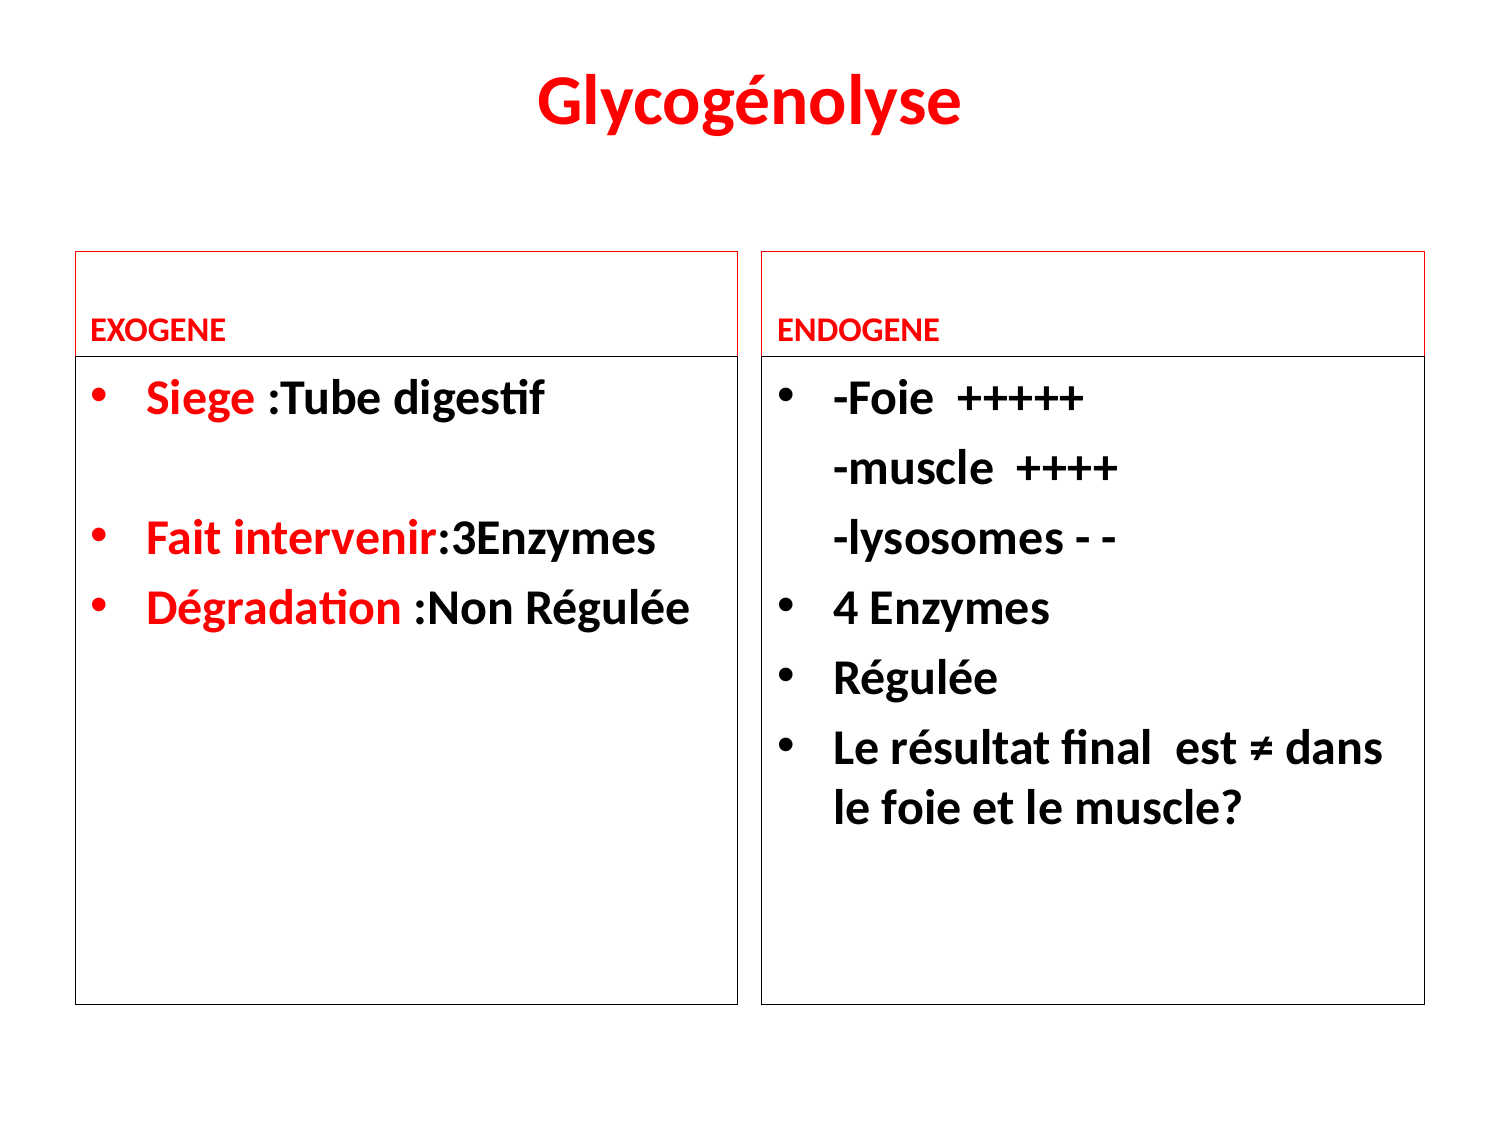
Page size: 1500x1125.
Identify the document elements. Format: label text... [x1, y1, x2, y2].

list ENDOGENE [761, 251, 1425, 356]
list EXOGENE [75, 251, 738, 356]
title Glycogénolyse [75, 45, 1425, 233]
list Siege :Tube digestif Fait intervenir:3Enzymes Dégradation :Non Régulée [75, 356, 738, 1005]
list -Foie +++++ -muscle ++++ -lysosomes - - 4 Enzymes Régulée Le résultat final est ≠ dans le foie et le muscle? [761, 356, 1425, 1005]
